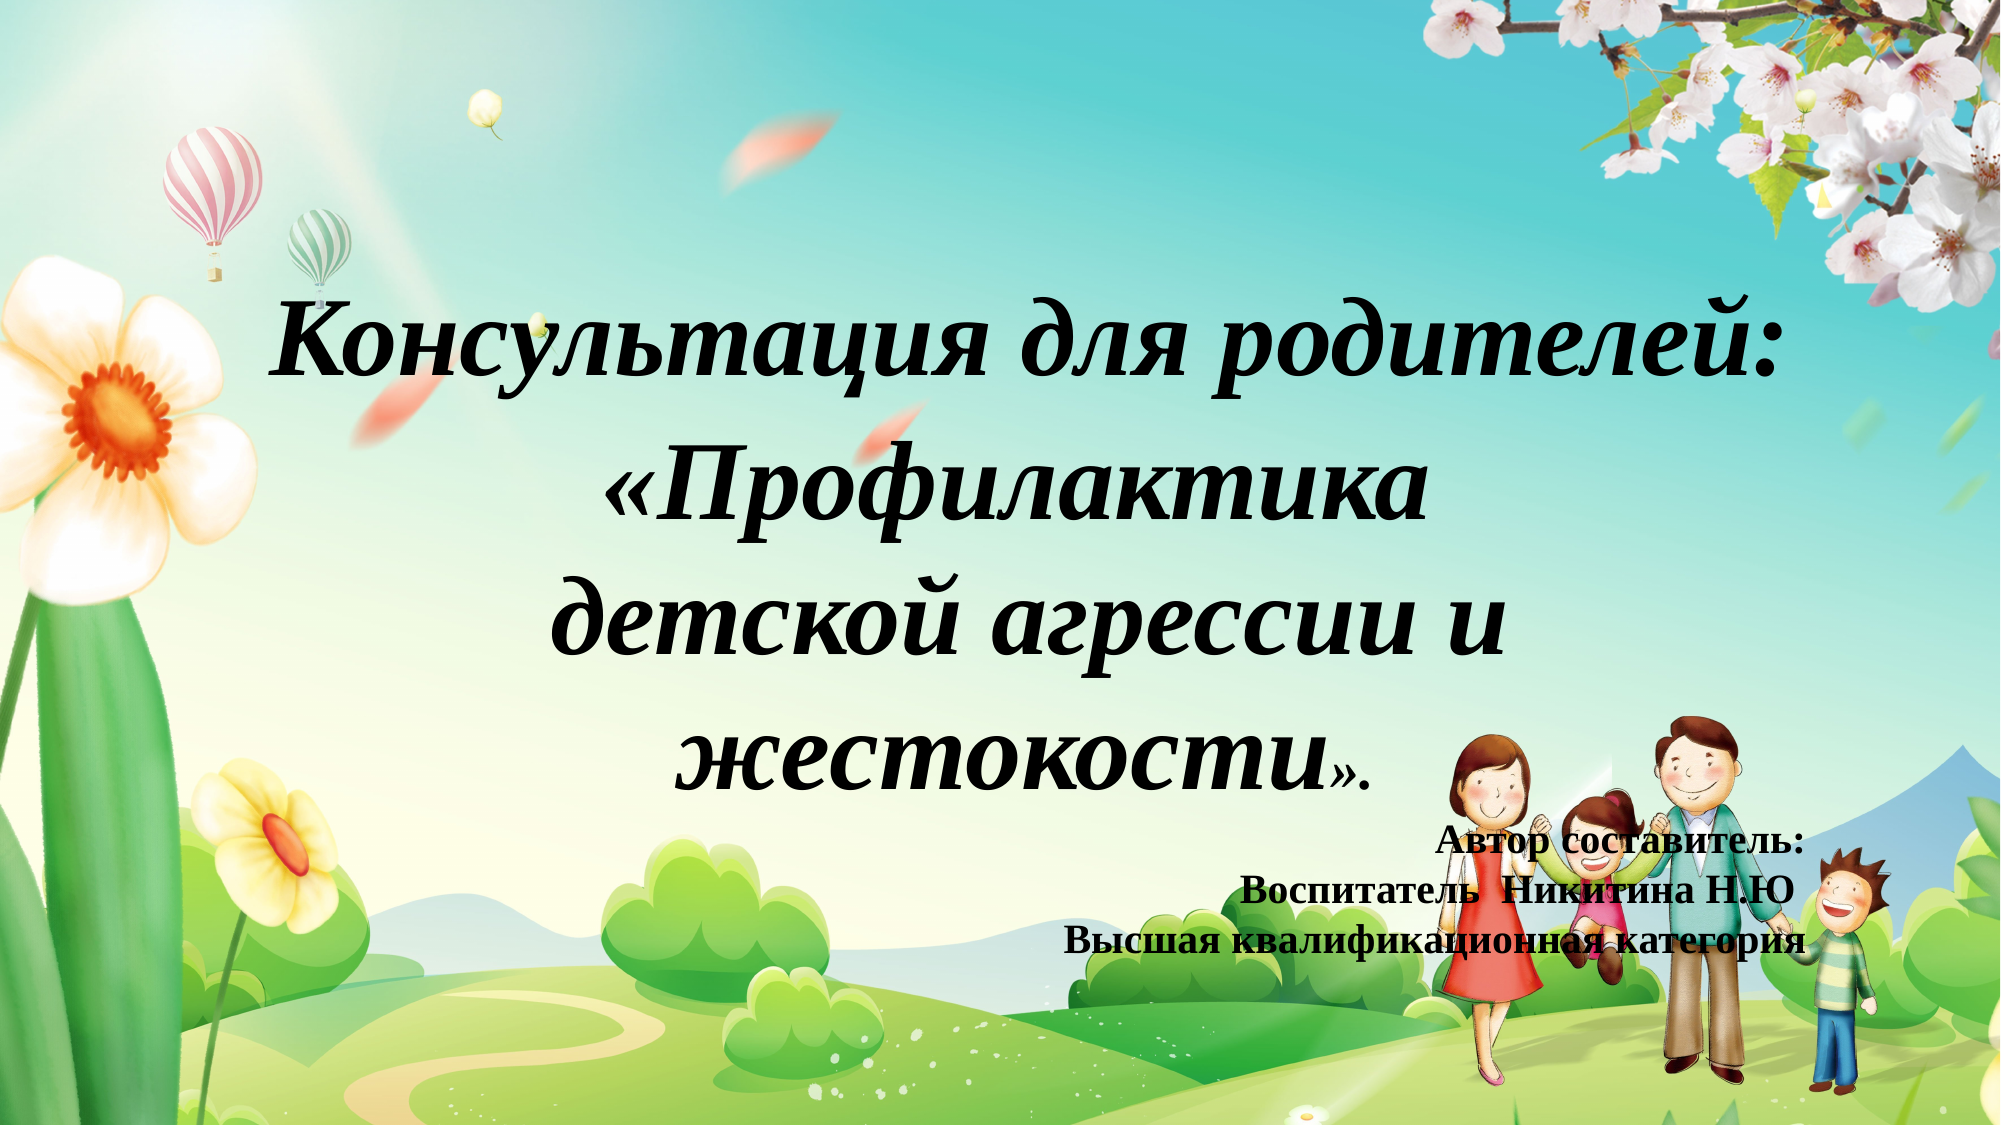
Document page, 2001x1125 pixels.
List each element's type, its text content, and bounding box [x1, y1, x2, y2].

text_box Консультация для родителей: «Профилактика детской агрессии и жестокости». Автор составитель: Воспитатель Никитина Н.Ю Высшая квалификационная категория [239, 246, 1822, 1000]
picture [0, 0, 2001, 1125]
